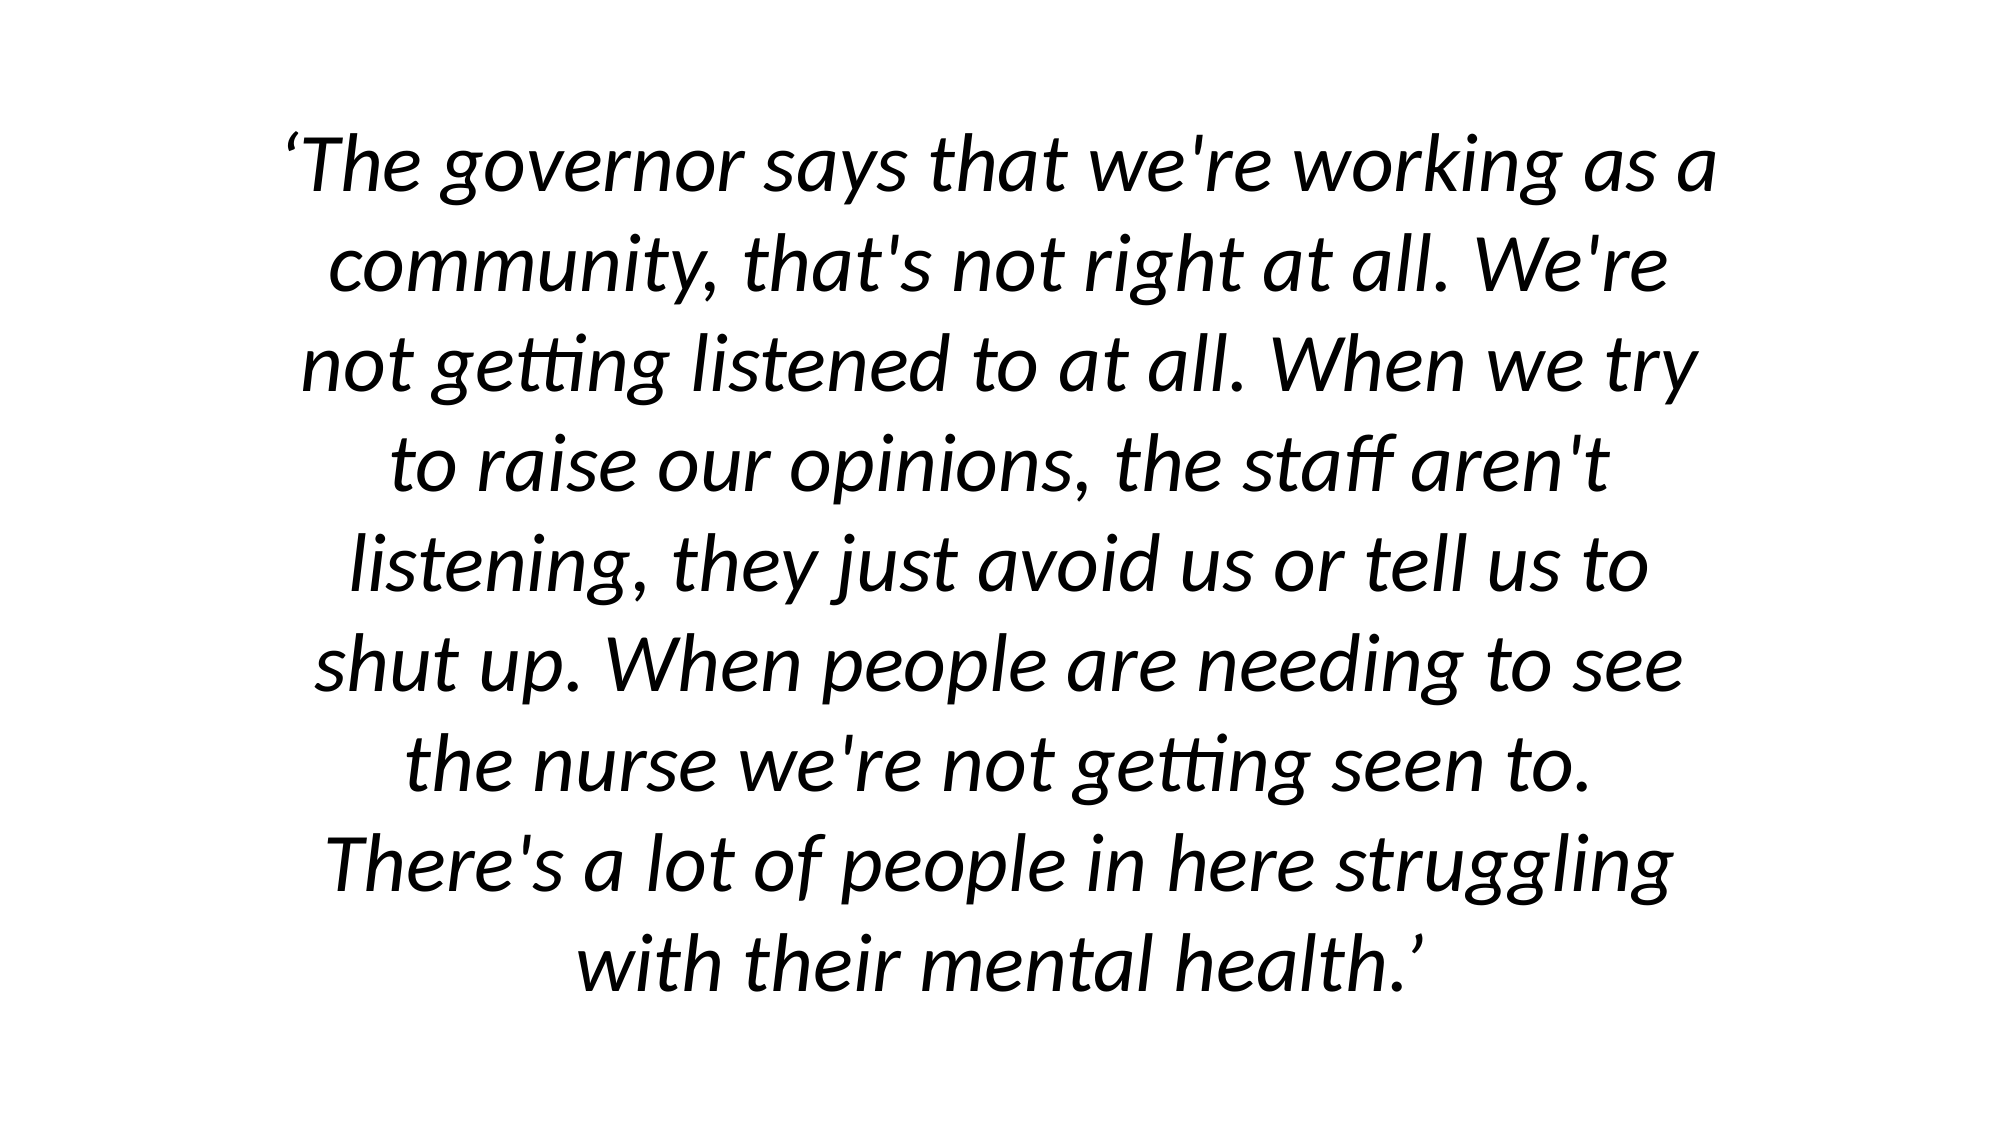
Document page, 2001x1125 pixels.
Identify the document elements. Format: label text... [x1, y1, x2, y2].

text_box ‘The governor says that we're working as a community, that's not right at all. We're not getting listened to at all. When we try to raise our opinions, the staff aren't listening, they just avoid us or tell us to shut up. When people are needing to see the nurse we're not getting seen to. There's a lot of people in here struggling with their mental health.’ [263, 100, 1737, 1016]
